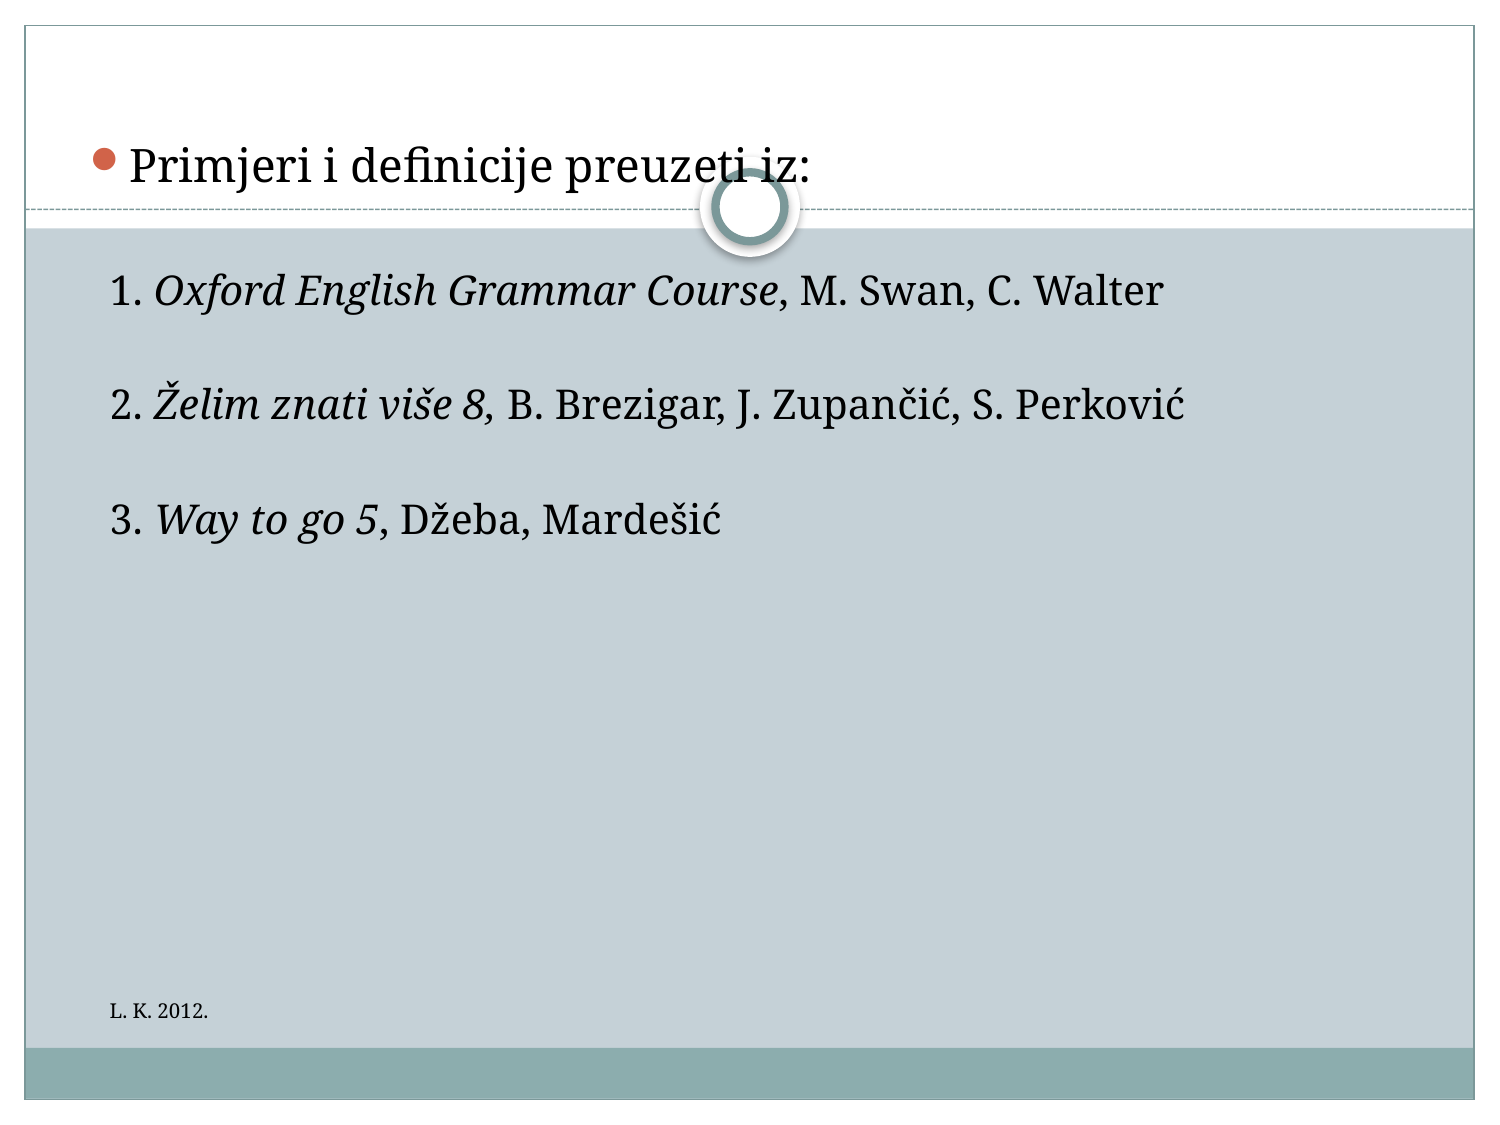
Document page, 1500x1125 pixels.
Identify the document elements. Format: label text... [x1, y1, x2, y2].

list Primjeri i definicije preuzeti iz: 1. Oxford English Grammar Course, M. Swan, C. Walter 2. Želim znati više 8, B. Brezigar, J. Zupančić, S. Perković 3. Way to go 5, Džeba, Mardešić L. K. 2012. [75, 128, 1425, 1035]
